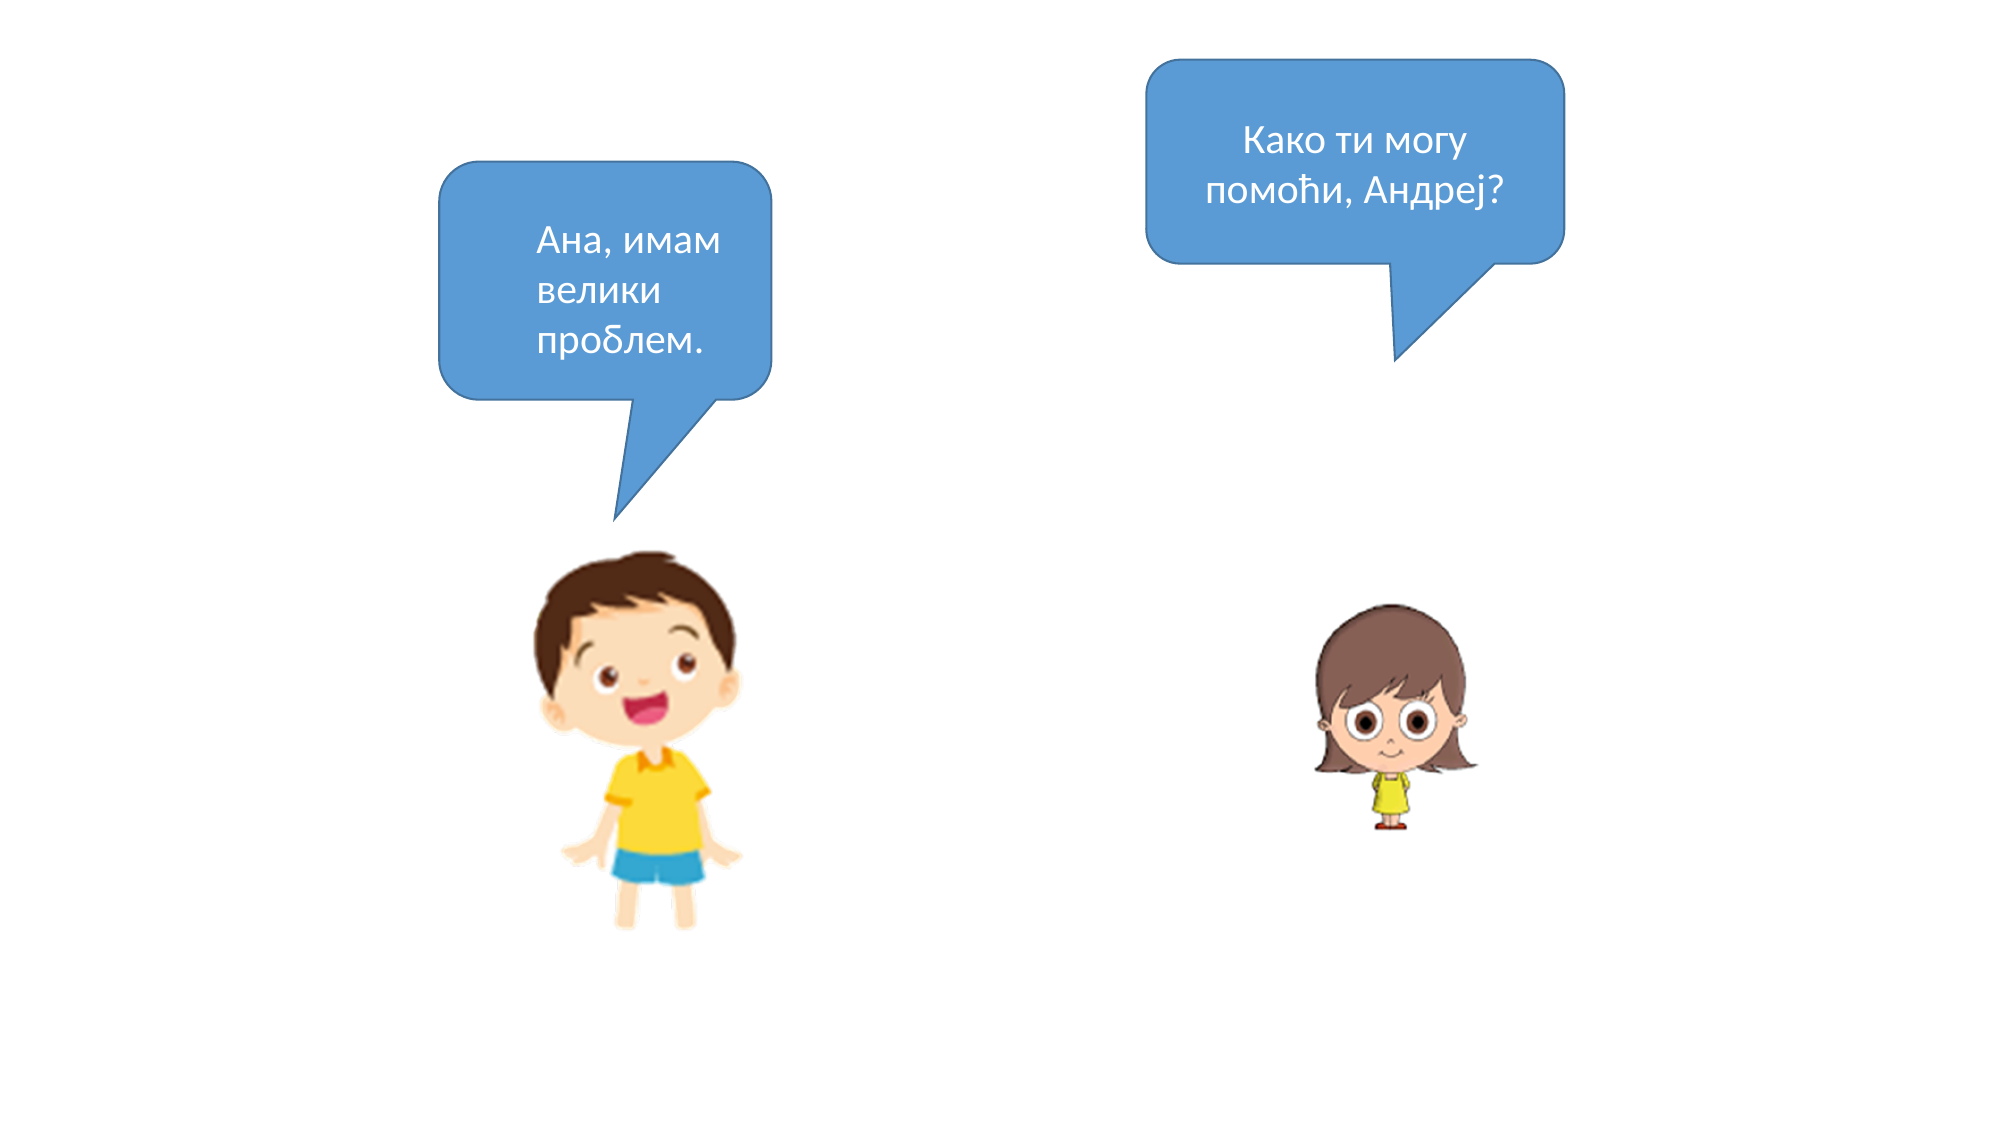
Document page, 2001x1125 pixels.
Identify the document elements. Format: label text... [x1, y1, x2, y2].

text_box Ана, имам велики проблем. [521, 204, 772, 370]
text_box [438, 160, 773, 513]
text_box Како ти могу помоћи, Андреј? [1145, 58, 1566, 363]
picture [1162, 382, 1594, 841]
picture [518, 513, 775, 954]
